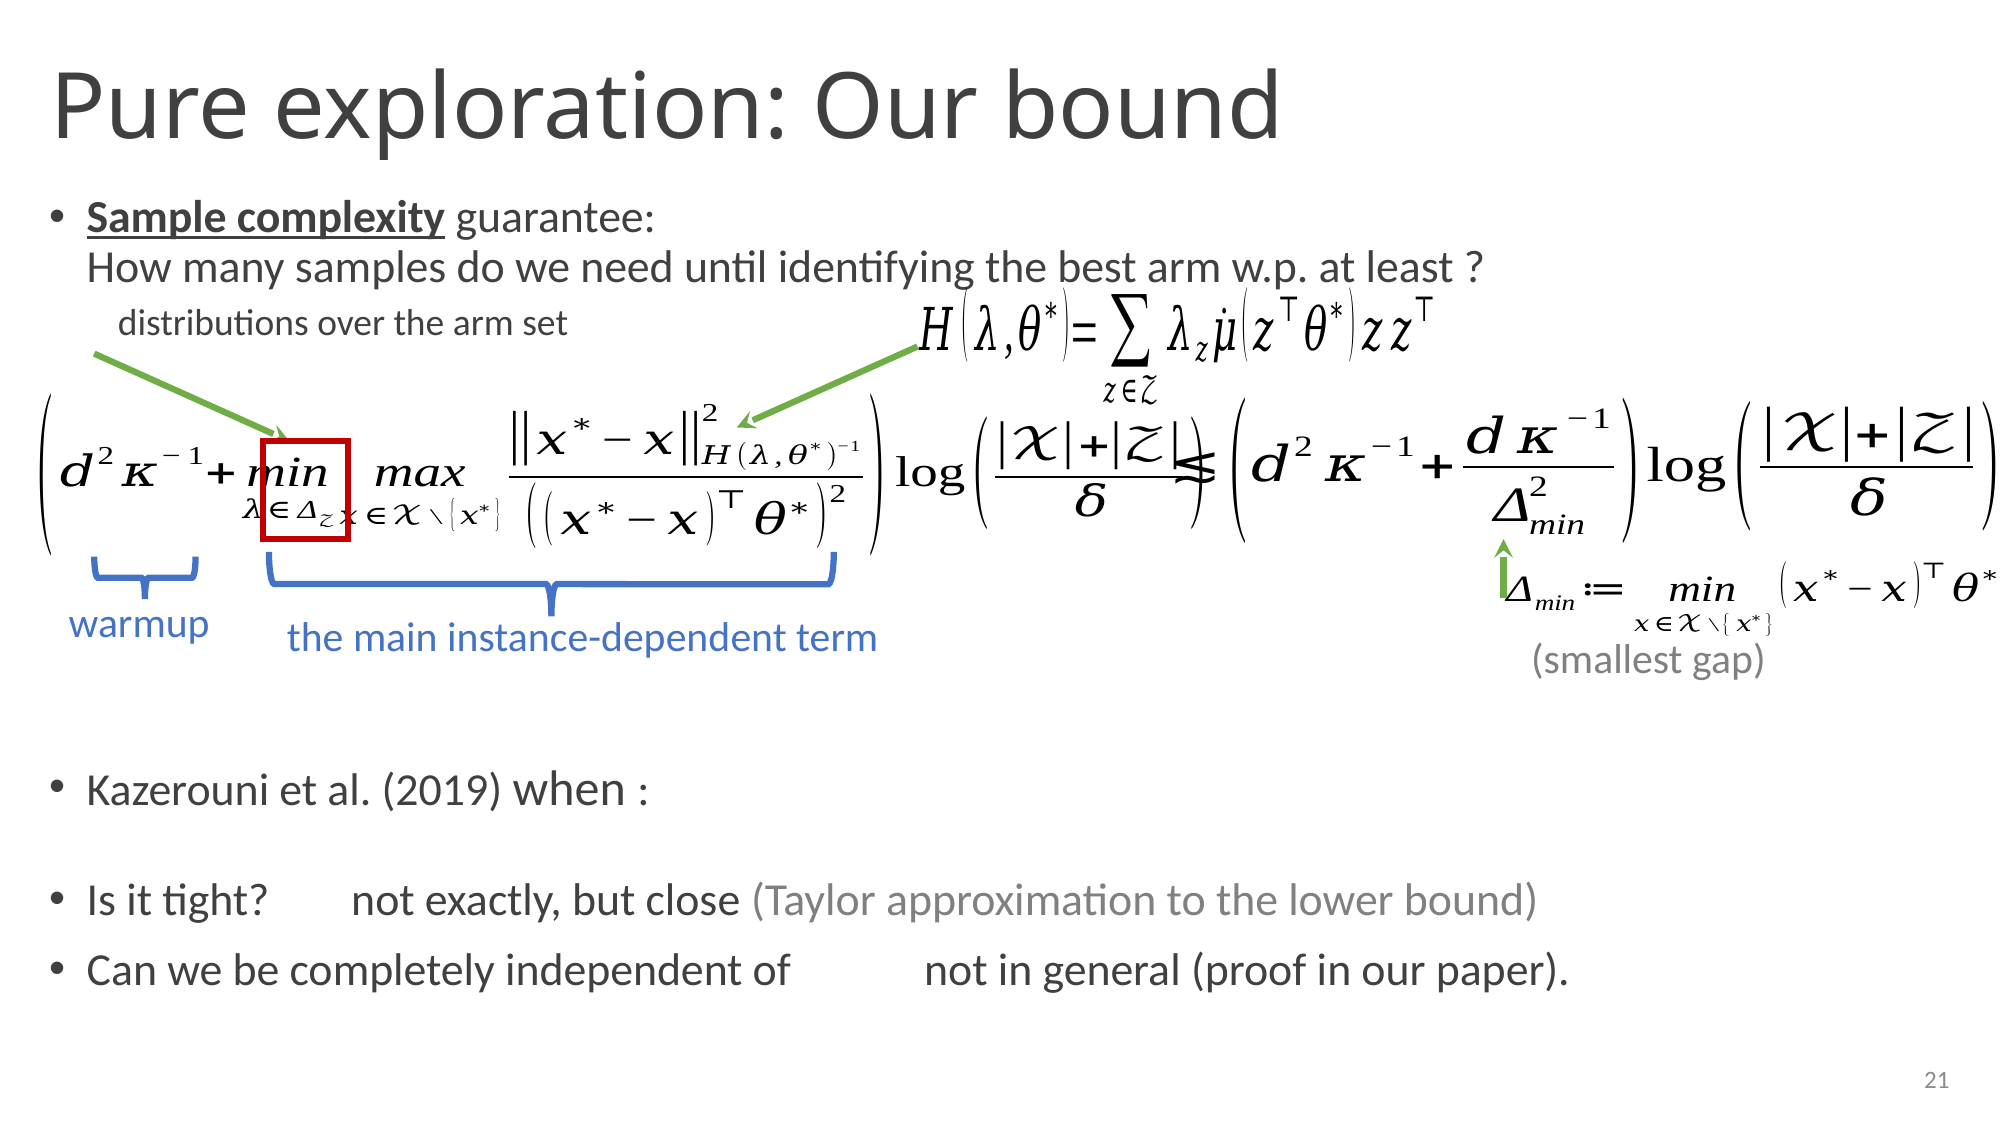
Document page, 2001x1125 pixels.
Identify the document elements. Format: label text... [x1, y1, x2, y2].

text_box (smallest gap) [1516, 639, 1781, 690]
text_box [28, 290, 659, 442]
slide_number 21 [1514, 1048, 1965, 1108]
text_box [736, 283, 1436, 428]
text_box [262, 442, 349, 540]
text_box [1503, 539, 2000, 639]
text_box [53, 556, 226, 655]
title Pure exploration: Our bound [35, 37, 1965, 180]
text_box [268, 551, 897, 668]
